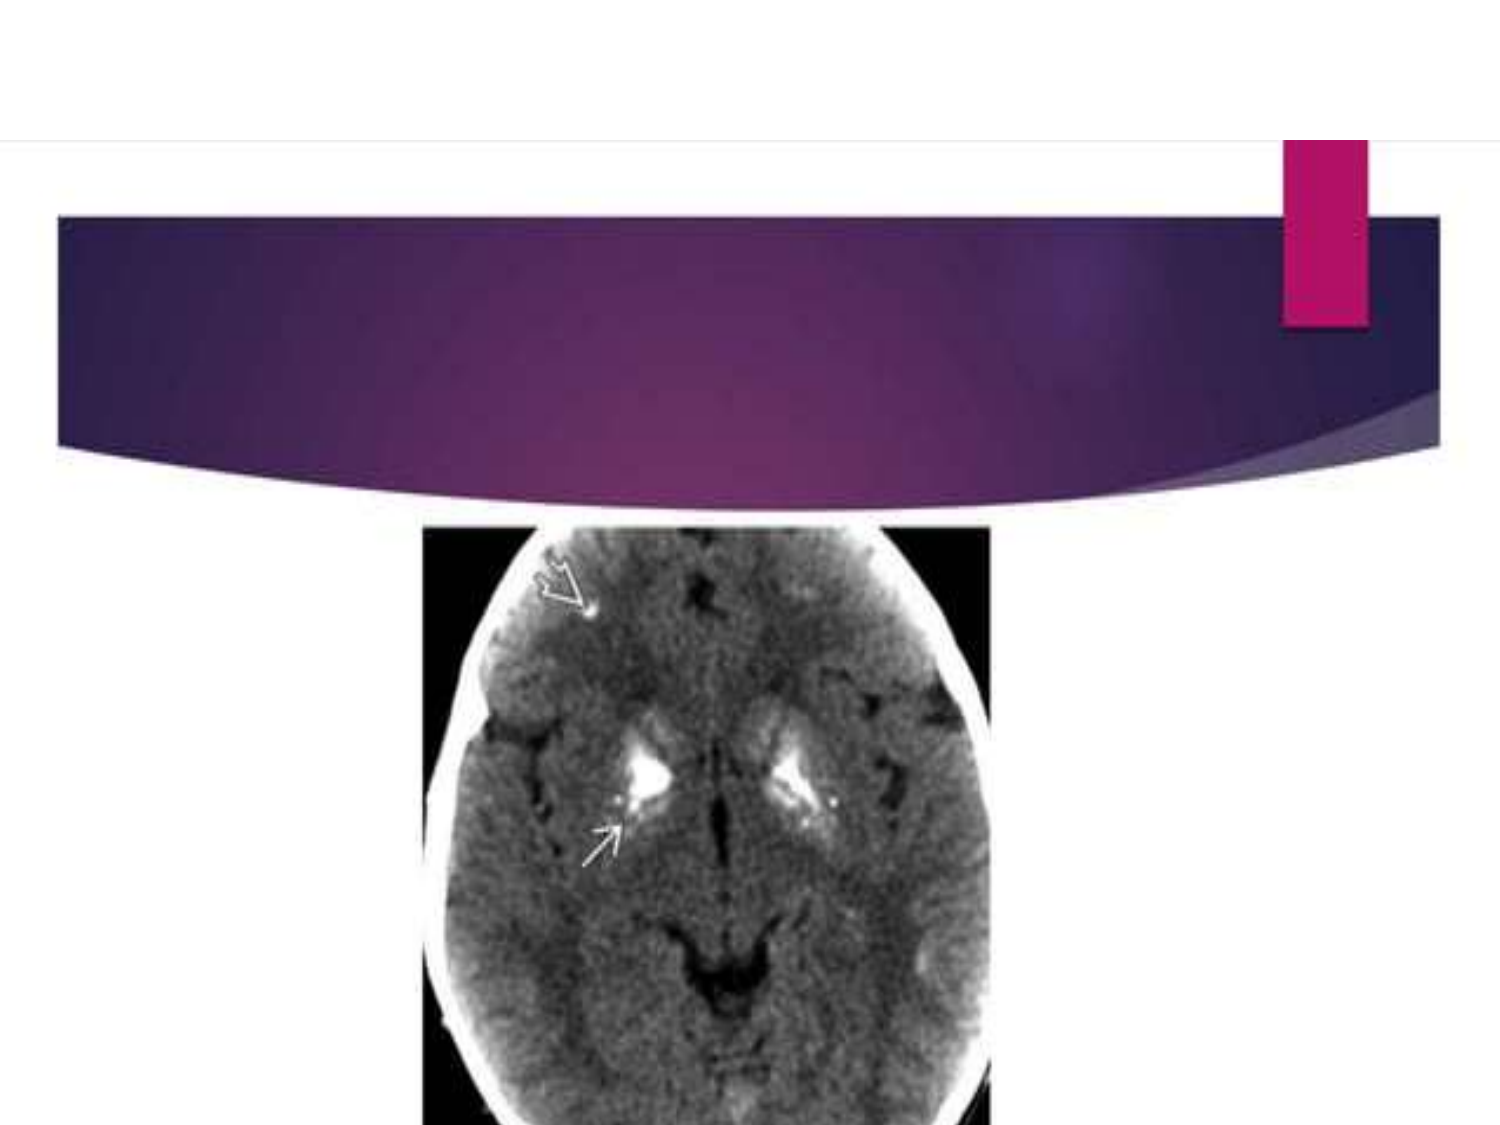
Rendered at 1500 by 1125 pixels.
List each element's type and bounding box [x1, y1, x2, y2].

picture [0, 139, 1500, 1125]
